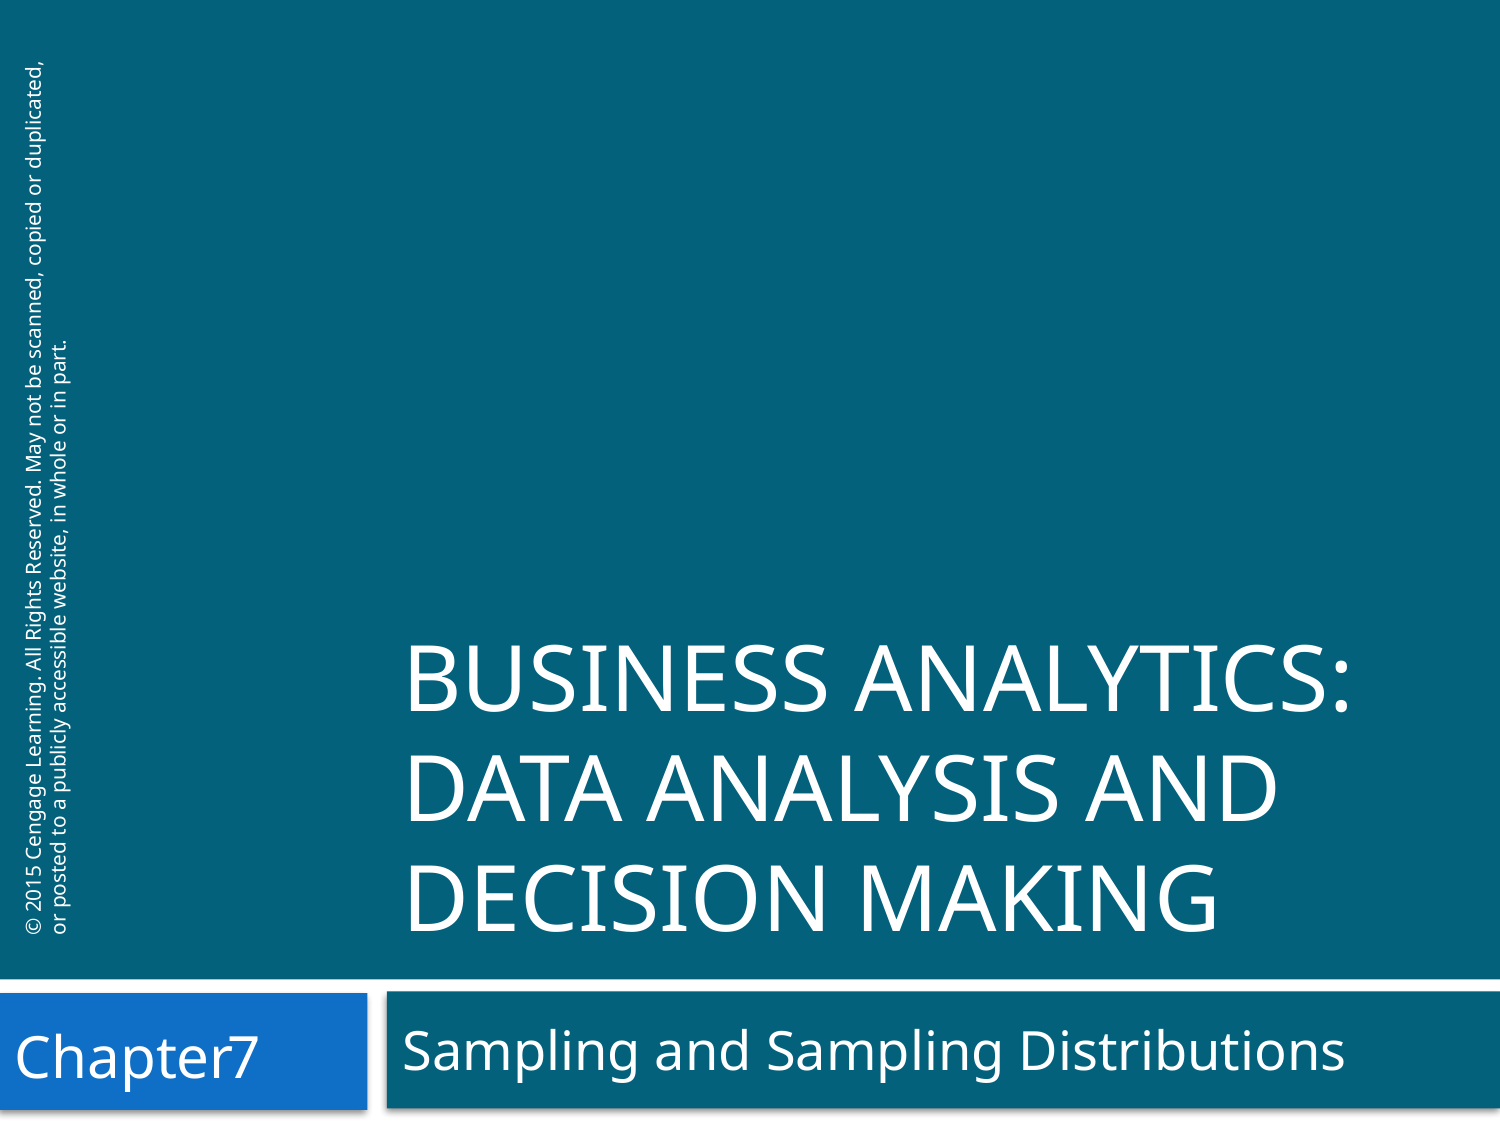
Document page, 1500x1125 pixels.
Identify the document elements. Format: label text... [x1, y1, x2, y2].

subtitle Sampling and Sampling Distributions [387, 992, 1488, 1105]
text_box [46, 557, 78, 618]
list 7 [212, 1012, 363, 1100]
